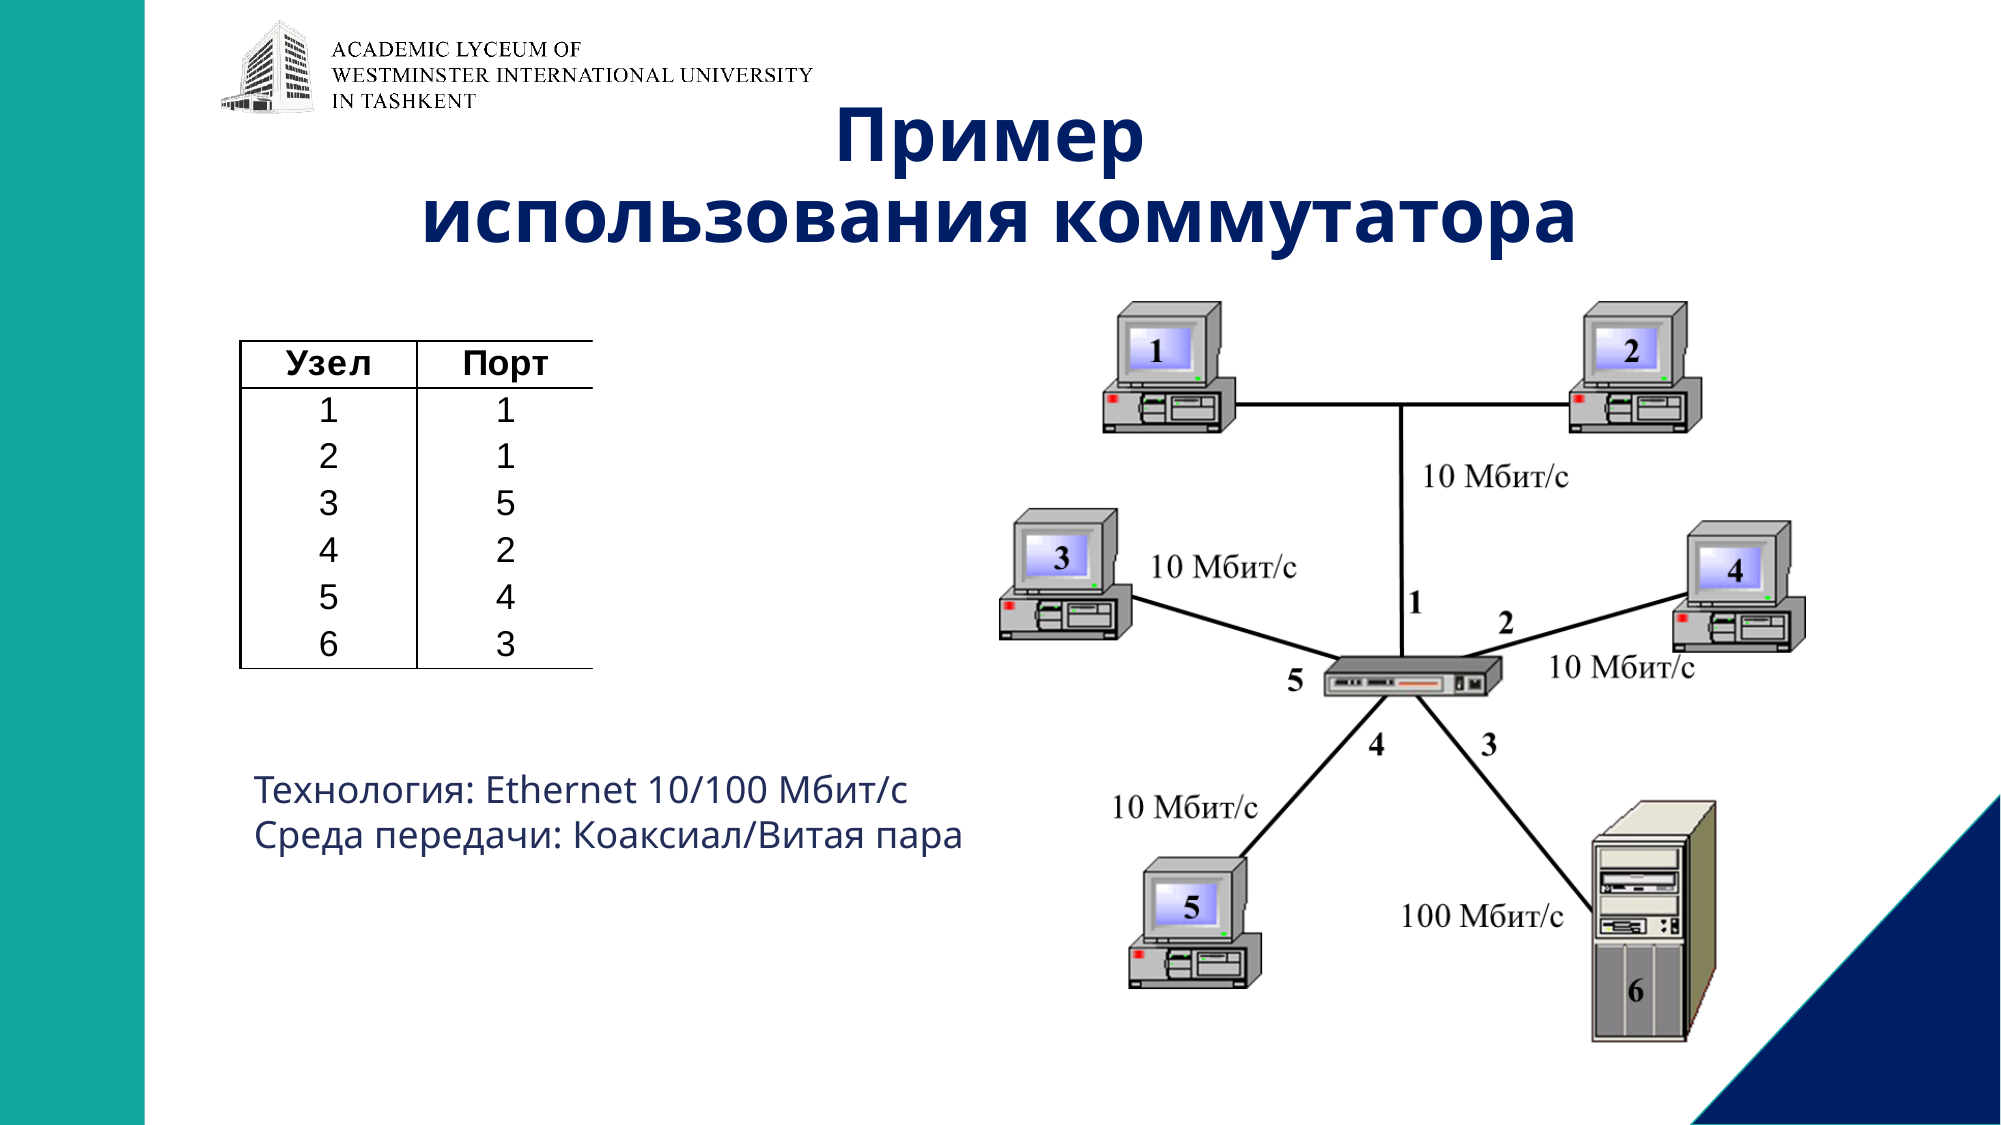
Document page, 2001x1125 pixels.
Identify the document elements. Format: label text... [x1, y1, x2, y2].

title Пример использования коммутатора [264, 89, 1736, 223]
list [238, 339, 596, 672]
picture [219, 17, 813, 115]
text_box Технология: Ethernet 10/100 Мбит/с Среда передачи: Коаксиал/Витая пара [238, 759, 999, 864]
picture [999, 301, 1806, 1047]
